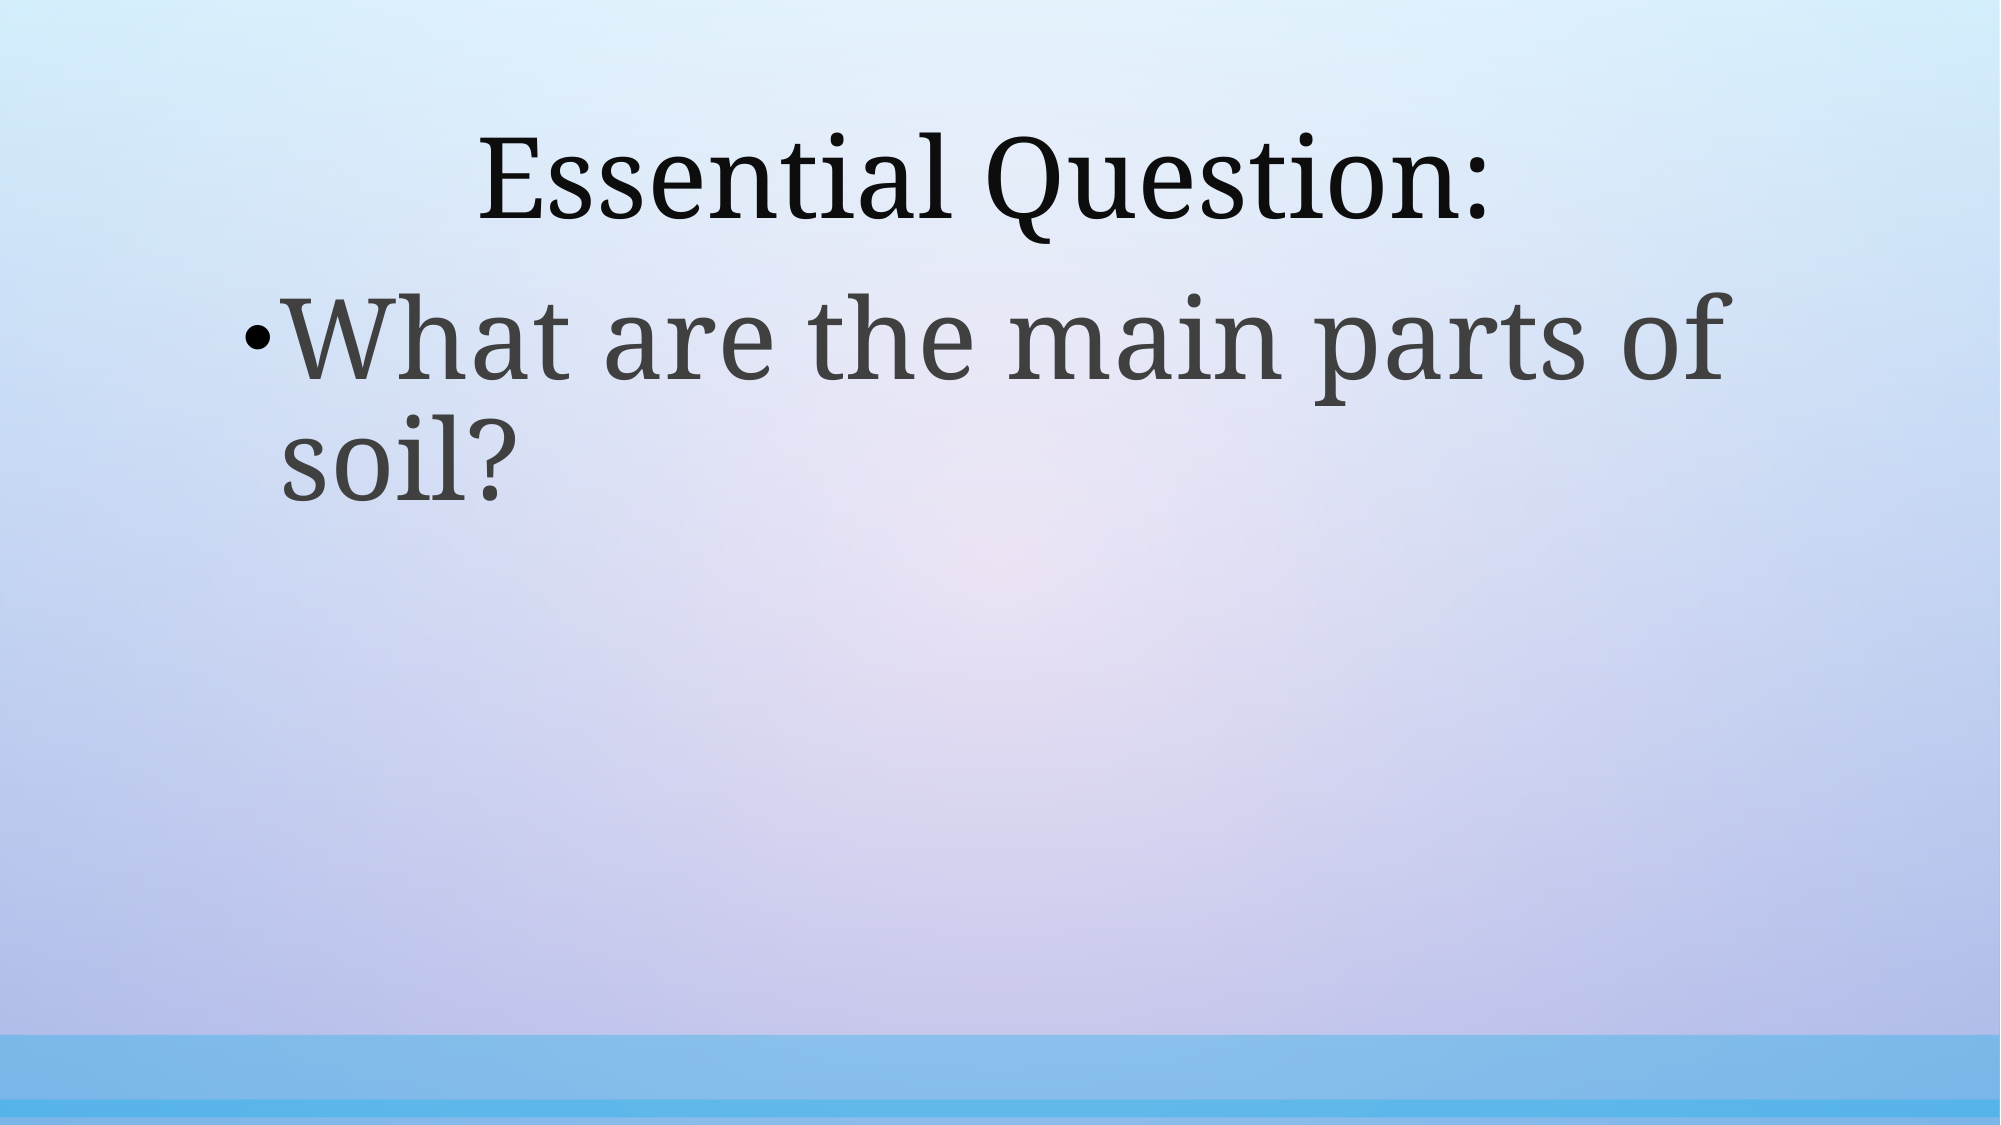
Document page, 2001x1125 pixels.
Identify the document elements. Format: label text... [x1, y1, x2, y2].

list What are the main parts of soil? [219, 274, 1780, 987]
title Essential Question: [219, 71, 1780, 251]
